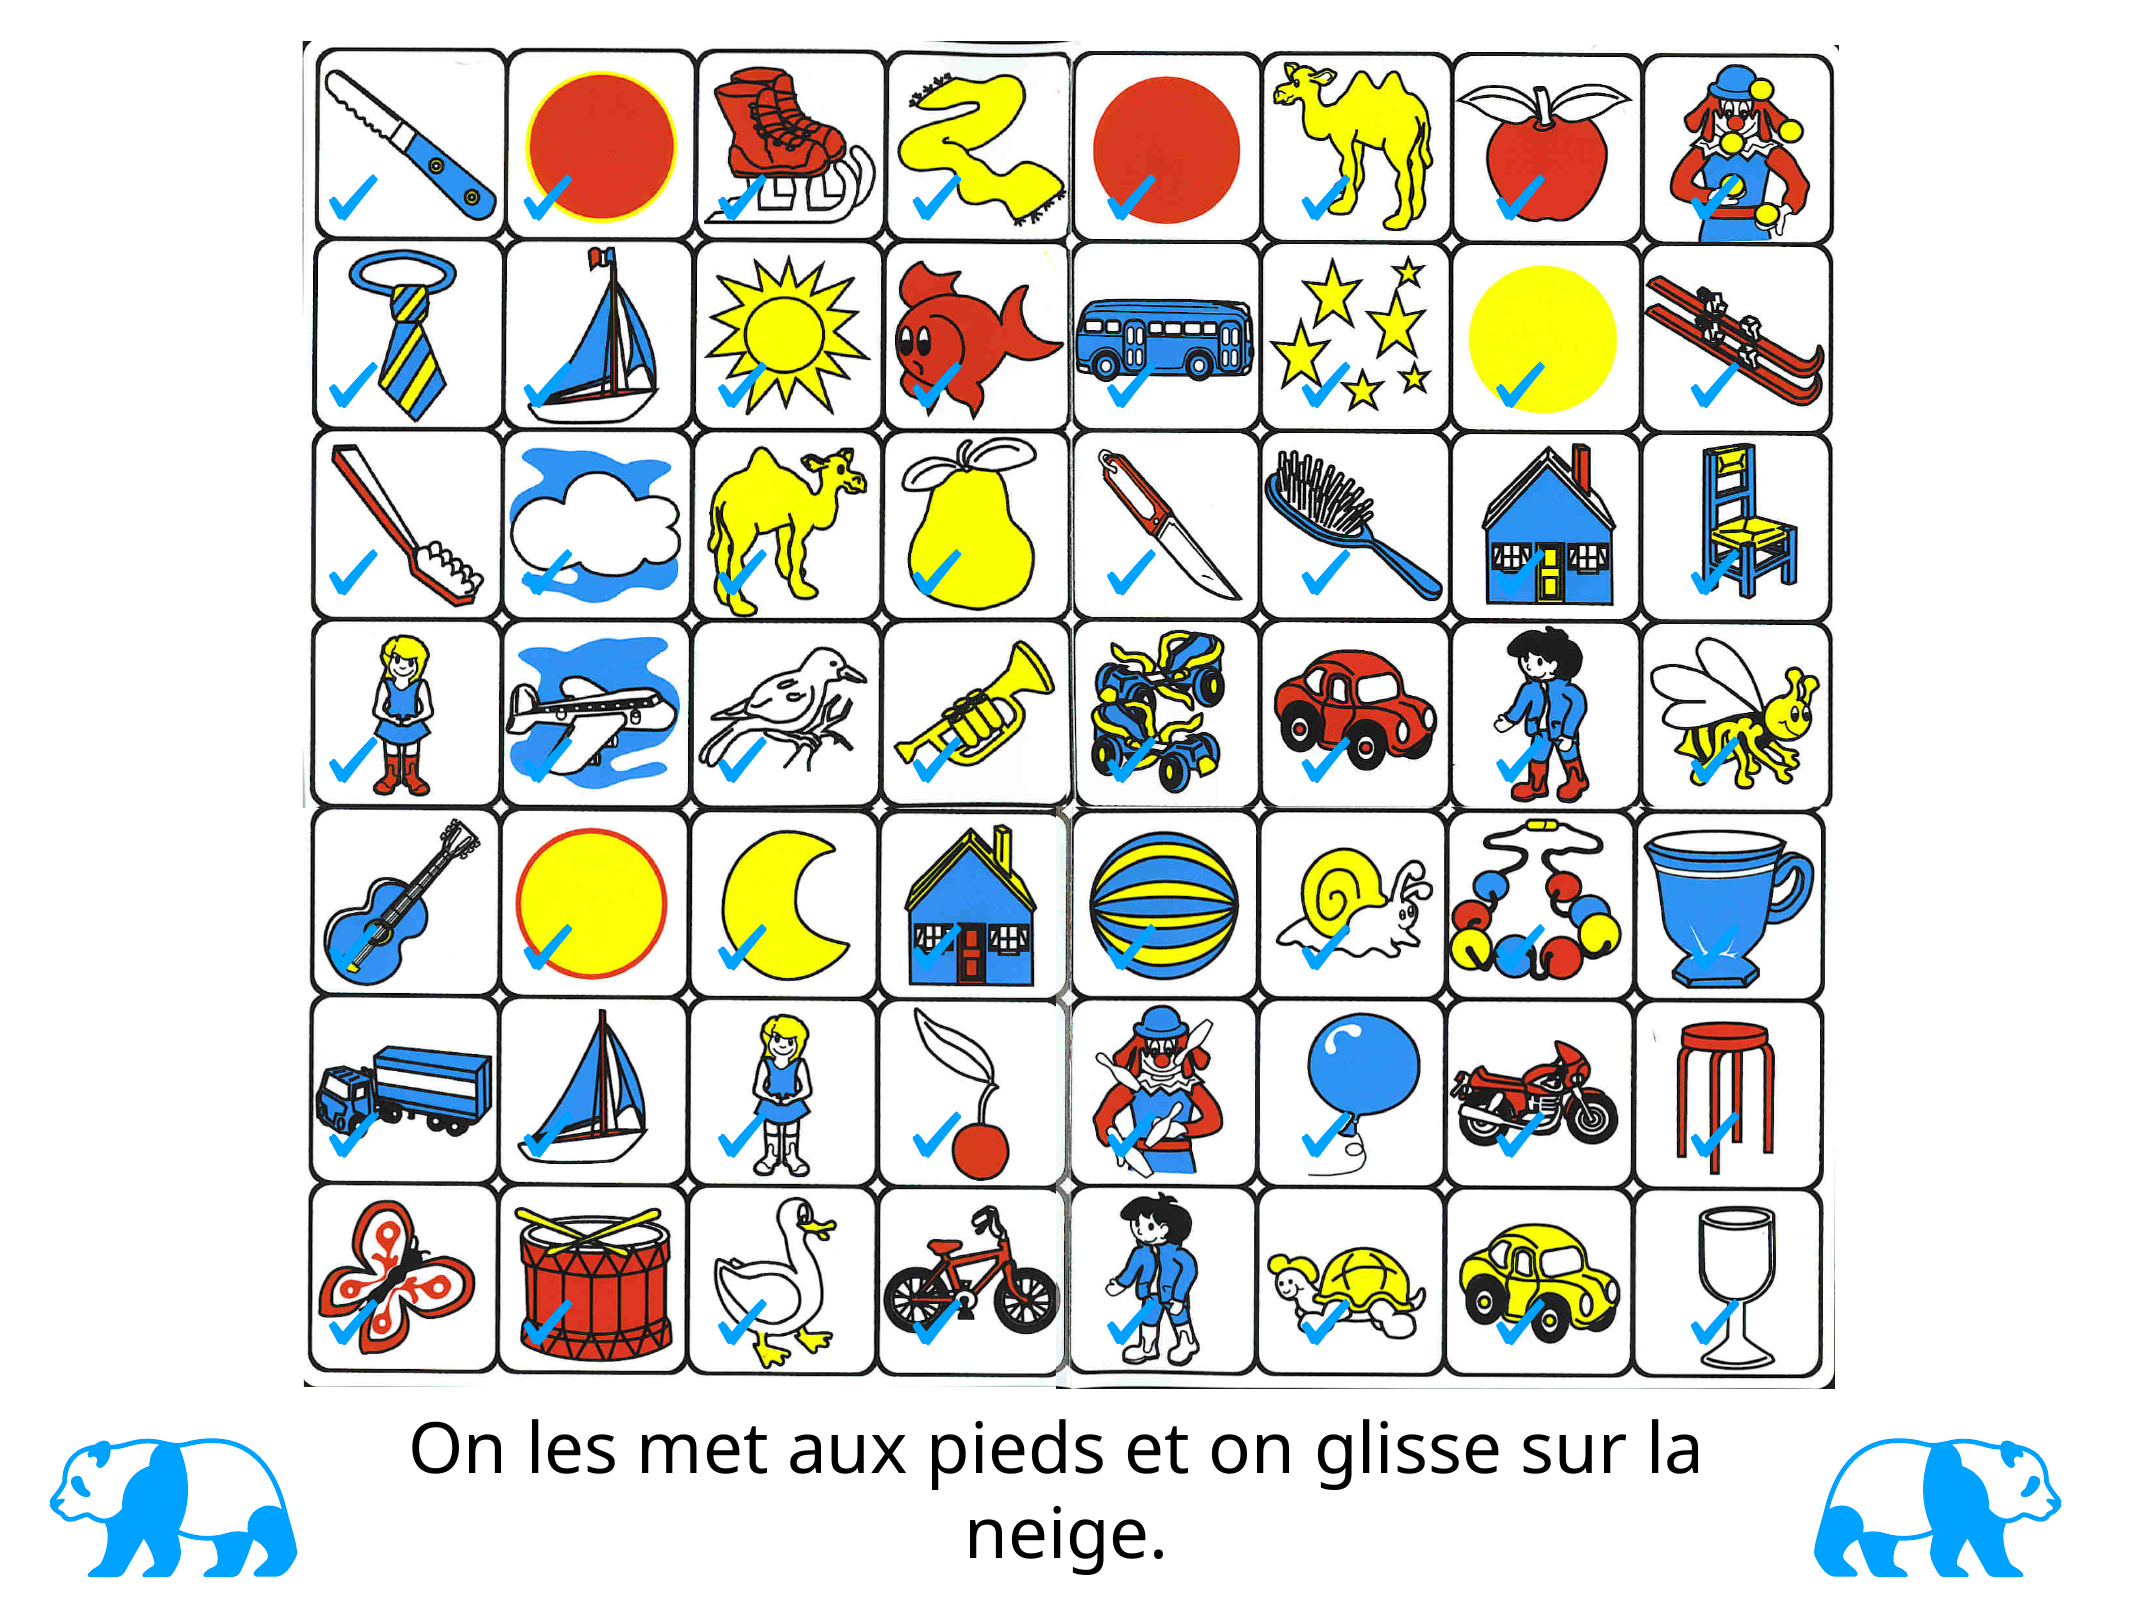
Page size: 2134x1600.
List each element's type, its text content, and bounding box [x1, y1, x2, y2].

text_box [301, 41, 1840, 1389]
text_box [1814, 1438, 2062, 1578]
list On les met aux pieds et on glisse sur la neige. [207, 1393, 1926, 1581]
text_box [49, 1438, 297, 1578]
